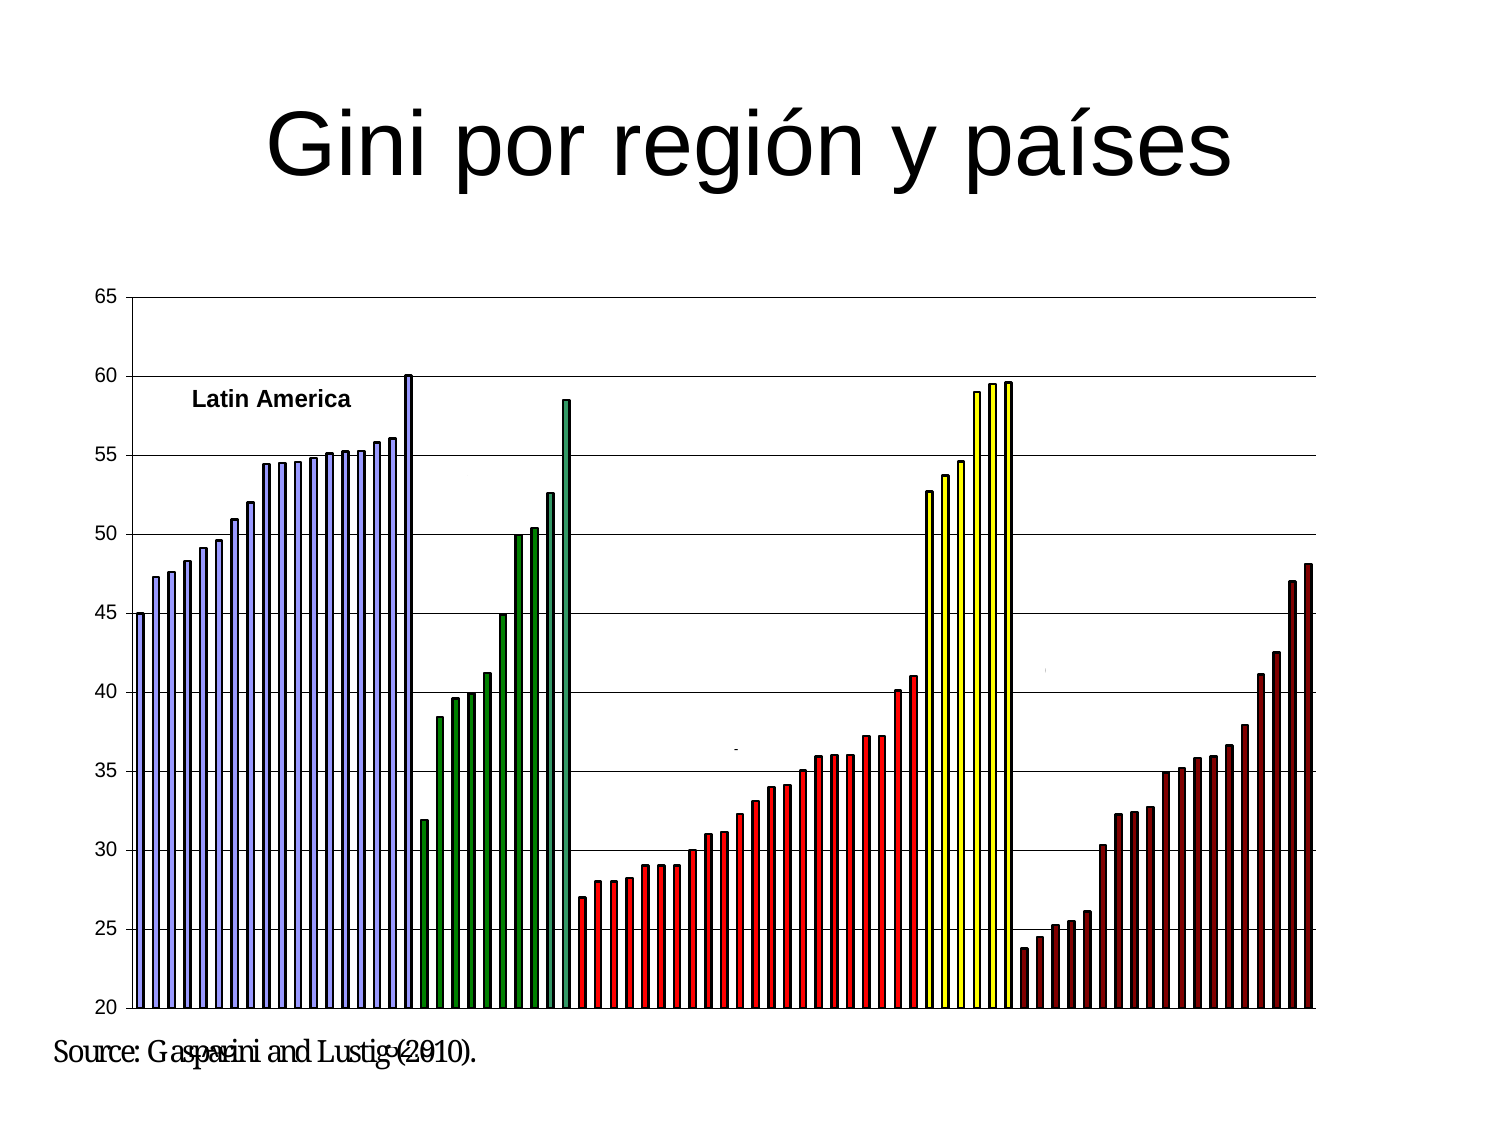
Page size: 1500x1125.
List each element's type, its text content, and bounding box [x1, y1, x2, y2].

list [52, 255, 1459, 1071]
title Gini por región y países [75, 45, 1425, 233]
